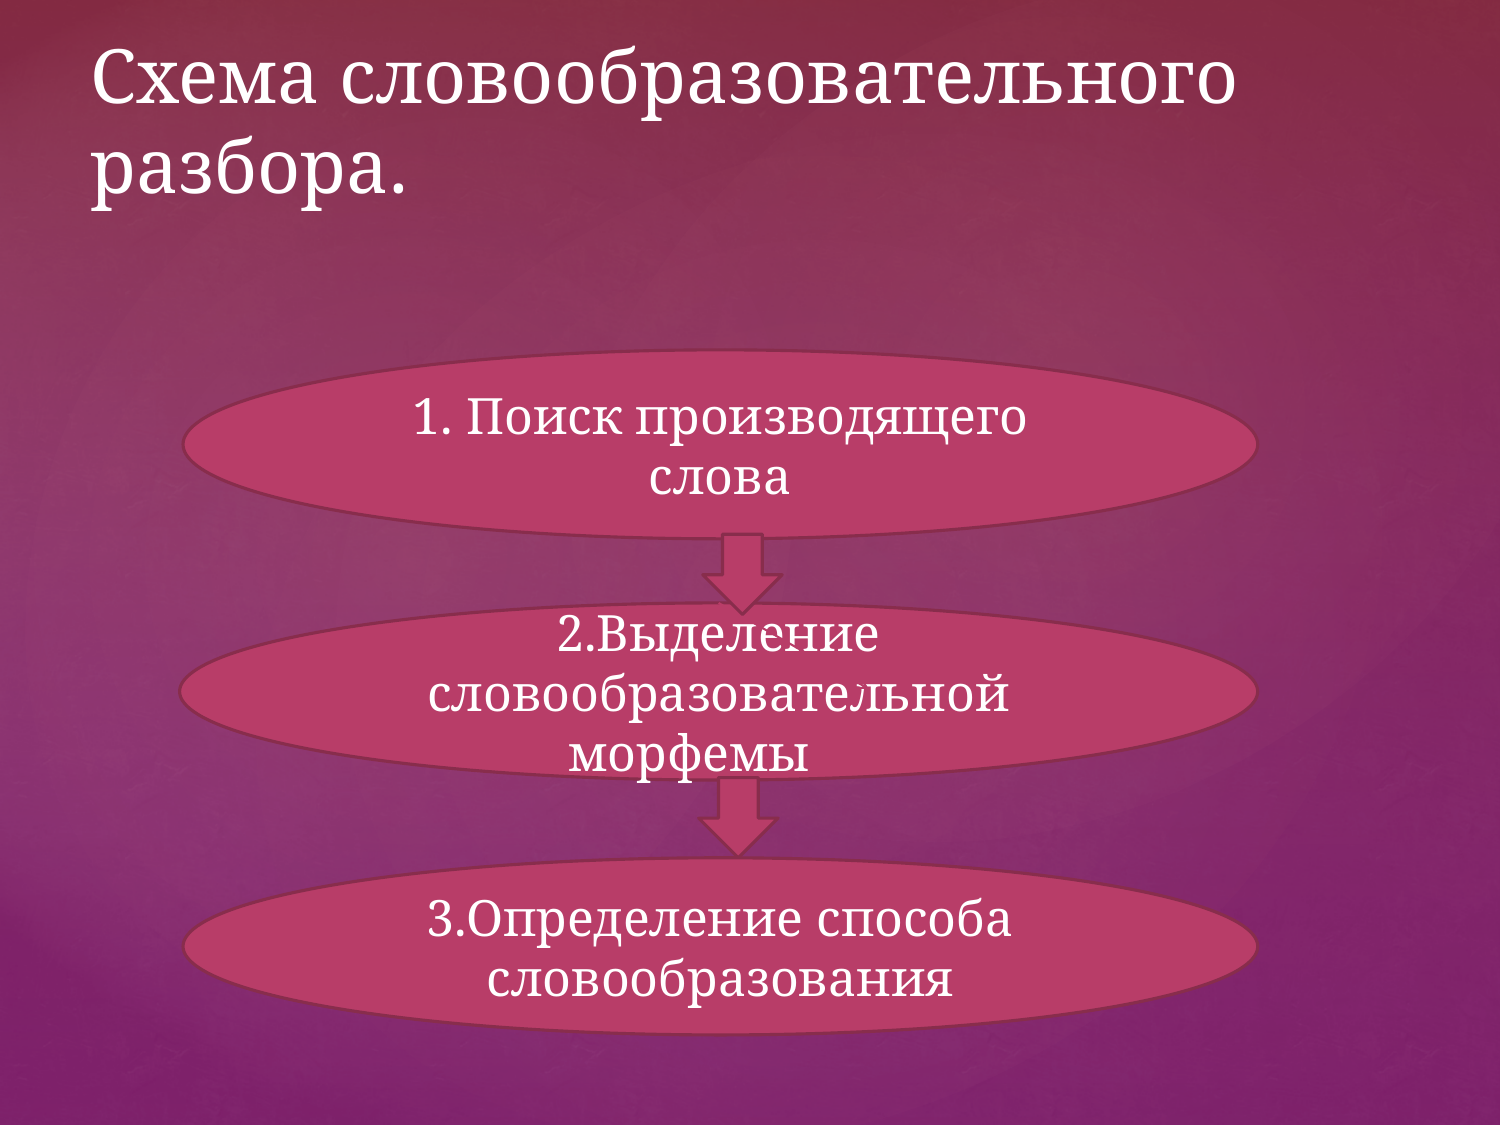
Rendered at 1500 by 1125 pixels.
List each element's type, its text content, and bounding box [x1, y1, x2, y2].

text_box 1. Поиск производящего слова [181, 348, 1260, 541]
text_box 3.Определение способа словообразования [181, 856, 1260, 1037]
text_box 2.Выделение словообразовательной морфемы [178, 601, 1260, 782]
text_box [697, 776, 780, 859]
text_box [718, 602, 870, 690]
text_box [701, 532, 784, 598]
title Схема словообразовательного разбора. [75, 0, 1500, 217]
